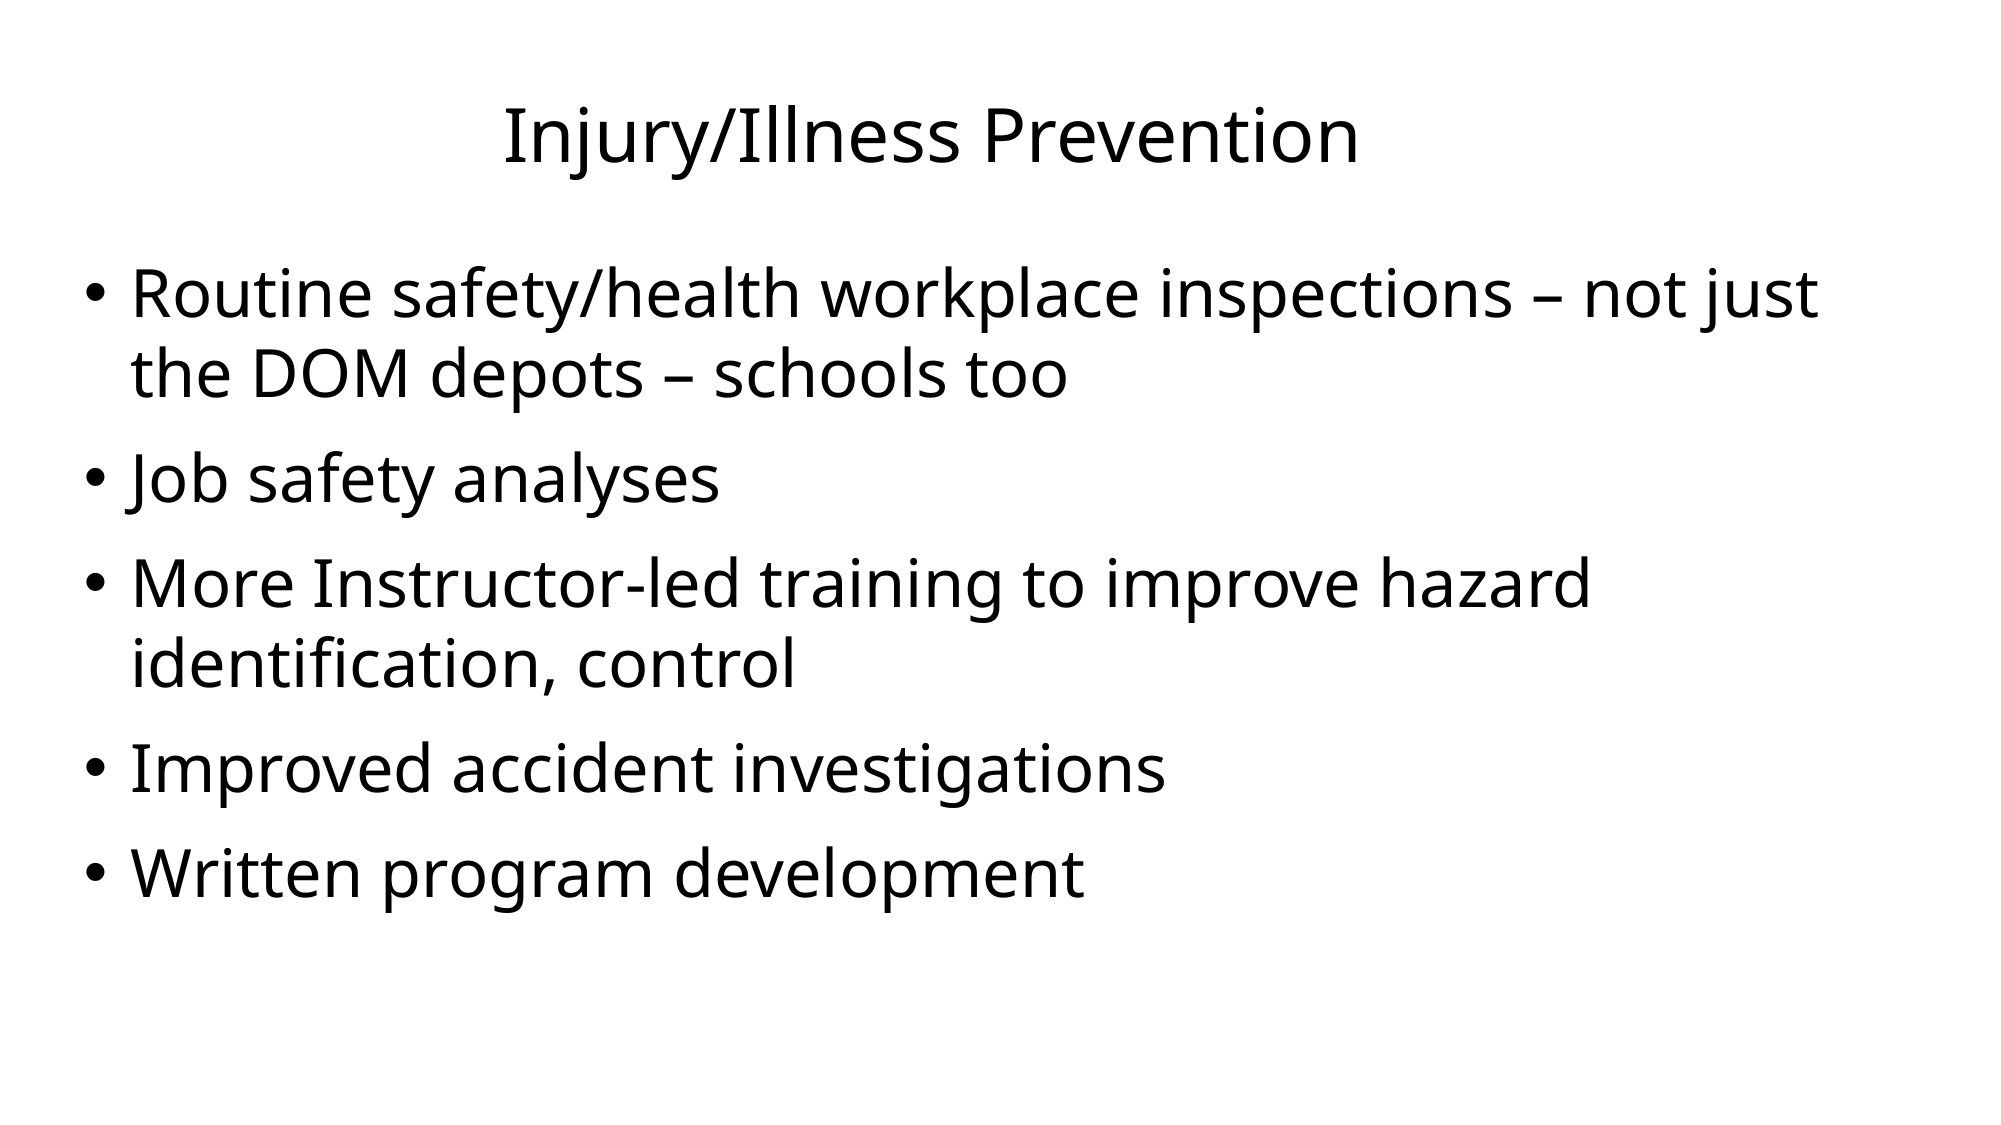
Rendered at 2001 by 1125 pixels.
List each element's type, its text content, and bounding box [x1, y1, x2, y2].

text_box Routine safety/health workplace inspections – not just the DOM depots – schools too Job safety analyses More Instructor-led training to improve hazard identification, control Improved accident investigations Written program development [69, 198, 1898, 919]
text_box Injury/Illness Prevention [363, 80, 1502, 198]
